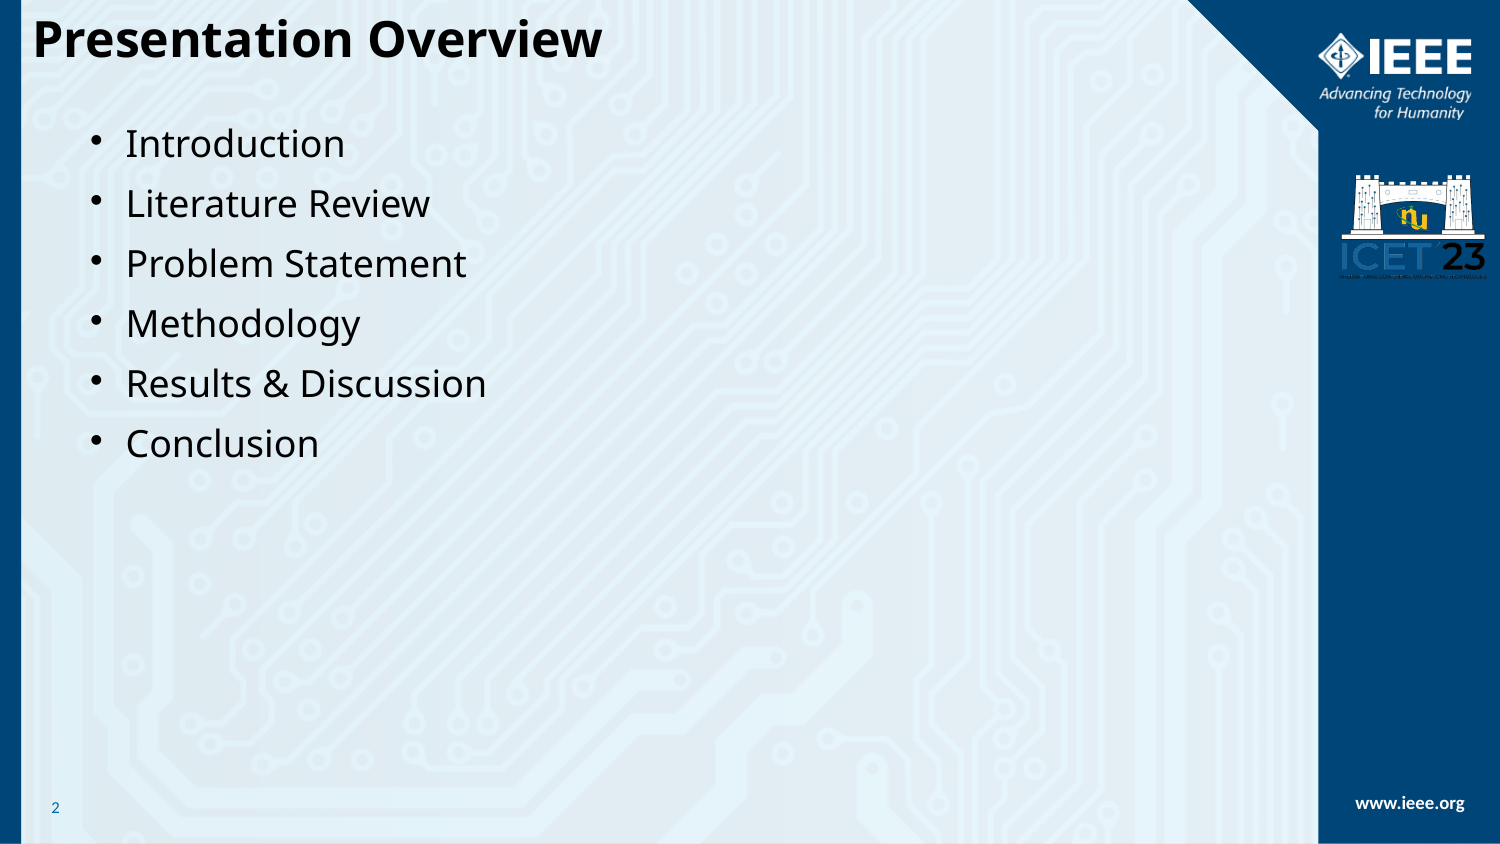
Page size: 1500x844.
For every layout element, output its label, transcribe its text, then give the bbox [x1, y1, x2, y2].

slide_number 2 [36, 784, 88, 830]
text_box Introduction Literature Review Problem Statement Methodology Results & Discussion Conclusion [75, 259, 1005, 825]
picture [1335, 170, 1491, 283]
text_box Presentation Overview [17, 0, 1443, 259]
